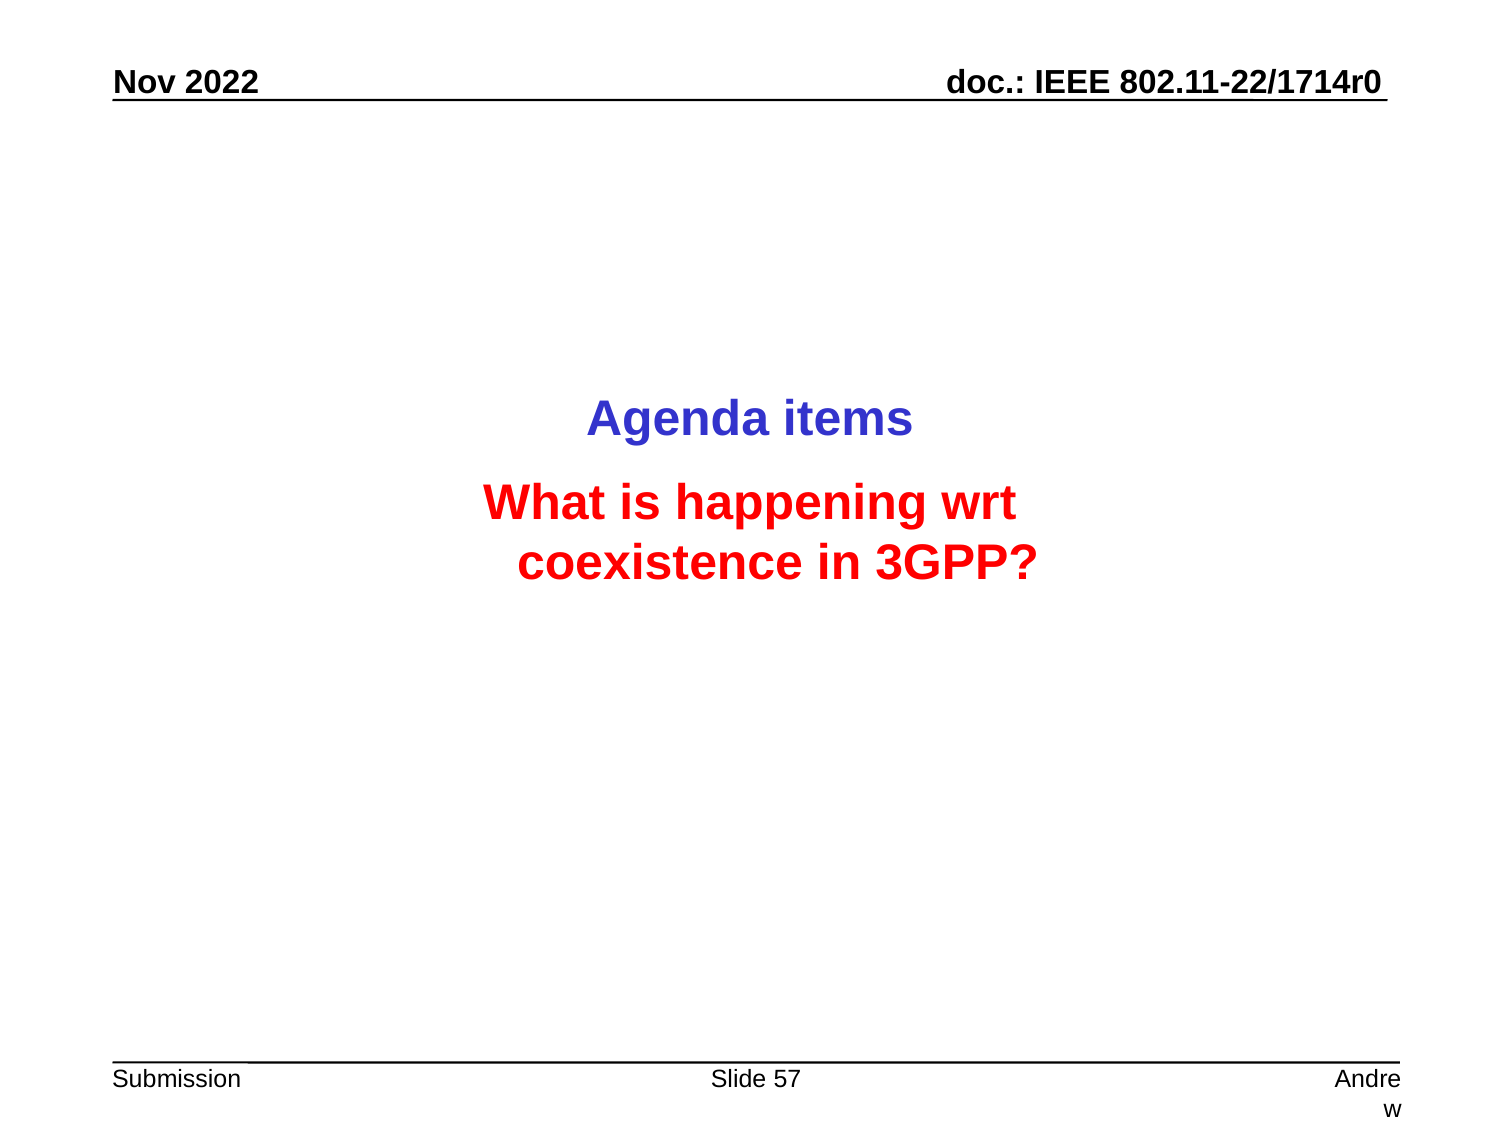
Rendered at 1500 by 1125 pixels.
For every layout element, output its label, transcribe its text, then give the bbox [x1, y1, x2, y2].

slide_number Slide 57 [709, 1061, 803, 1093]
footer Andrew Myles, Cisco [1320, 1061, 1402, 1093]
list Agenda items What is happening wrt coexistence in 3GPP? [112, 324, 1388, 650]
